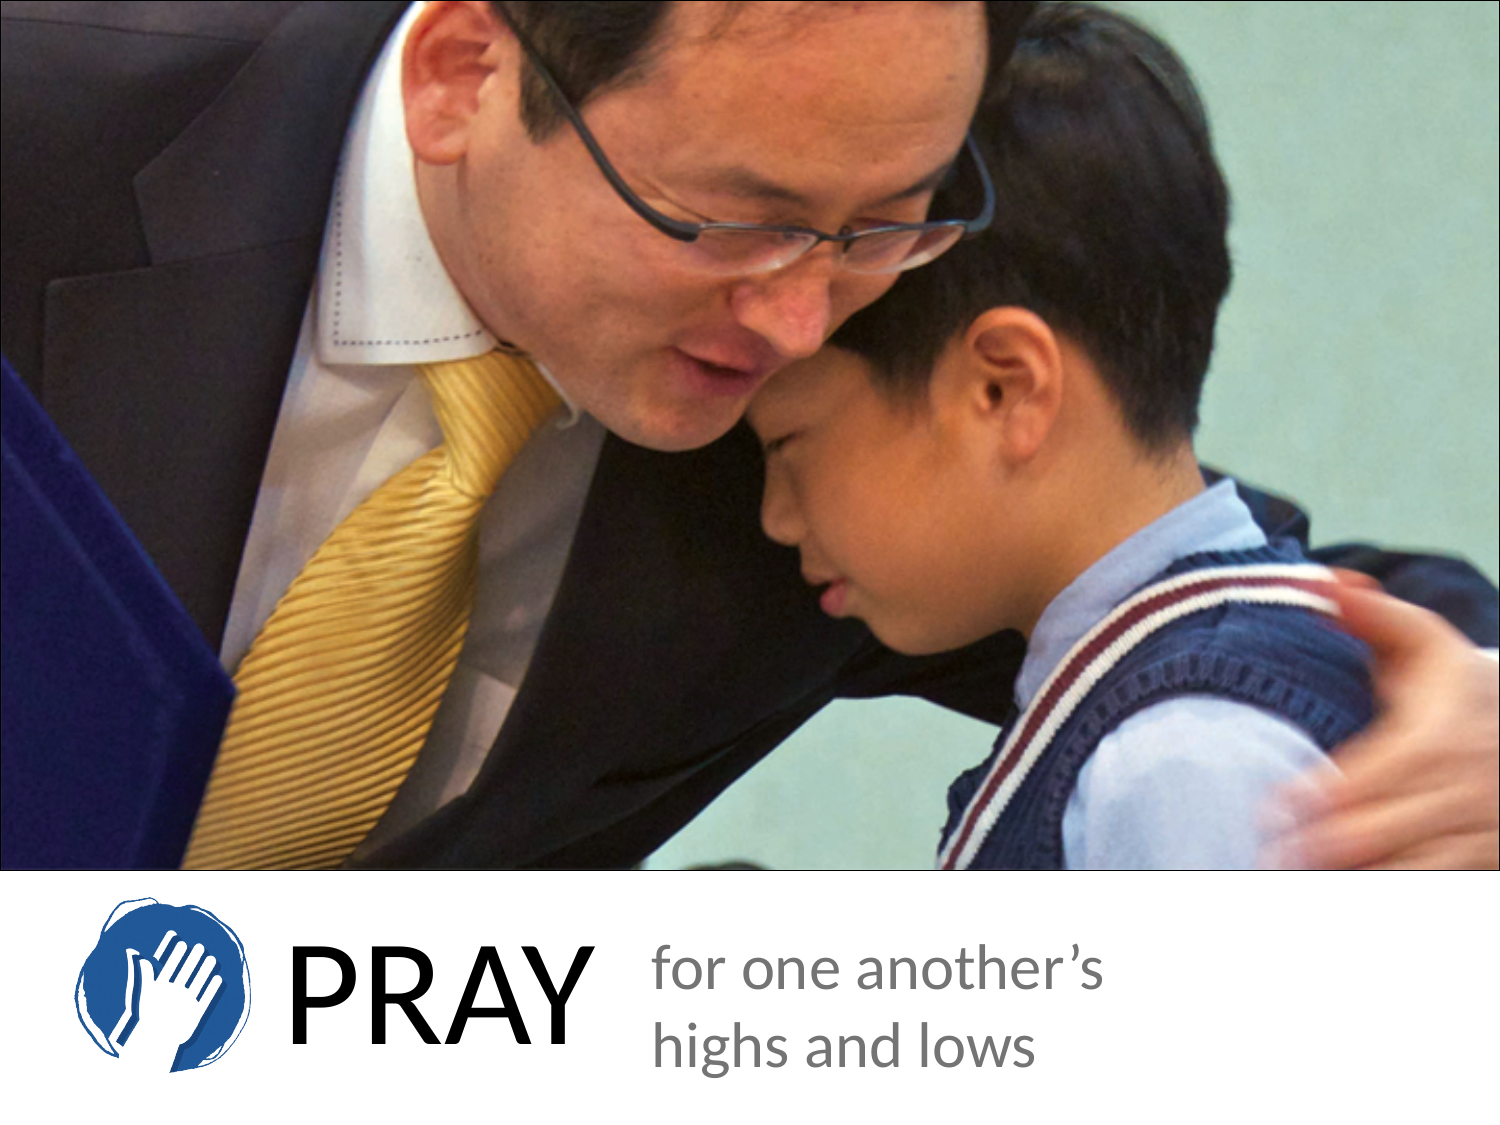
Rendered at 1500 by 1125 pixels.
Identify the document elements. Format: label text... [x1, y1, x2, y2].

picture [74, 896, 251, 1074]
text_box for one another’s highs and lows [651, 924, 1452, 1125]
picture [0, 0, 1500, 871]
title PRAY [272, 886, 929, 1081]
